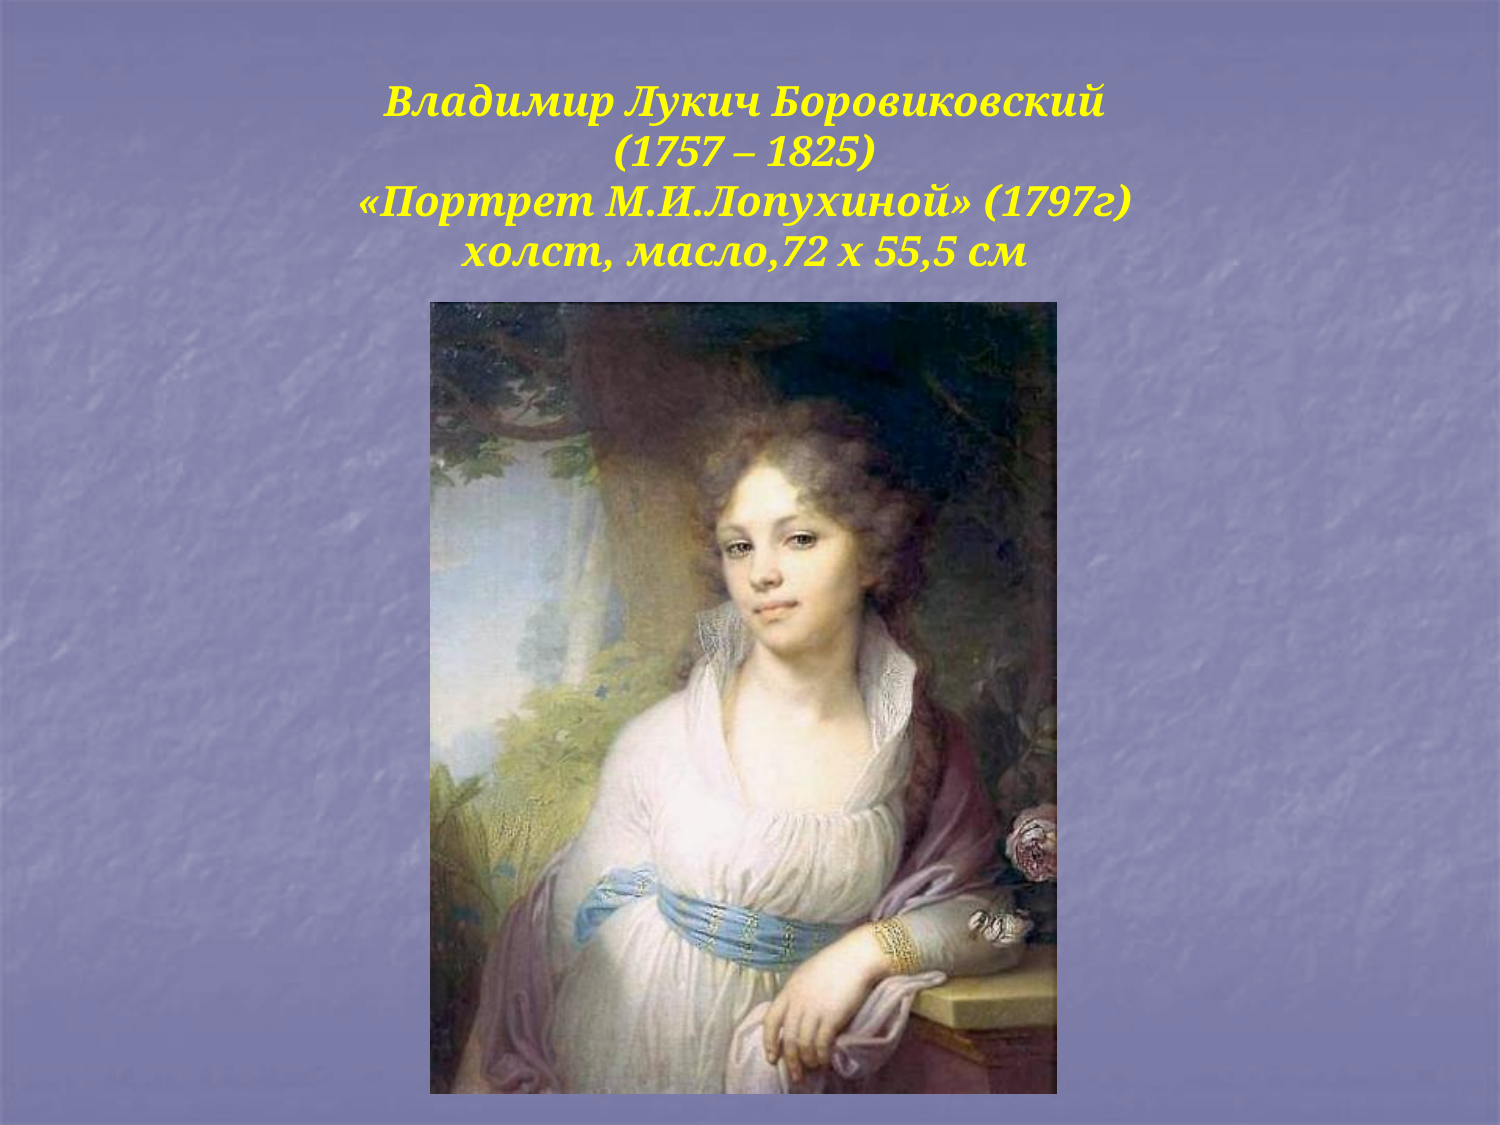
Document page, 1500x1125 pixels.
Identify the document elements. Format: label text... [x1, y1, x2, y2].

title Владимир Лукич Боровиковский (1757 – 1825) «Портрет М.И.Лопухиной» (1797г) холст, масло,72 x 55,5 см [75, 62, 1425, 288]
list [430, 302, 1058, 1095]
